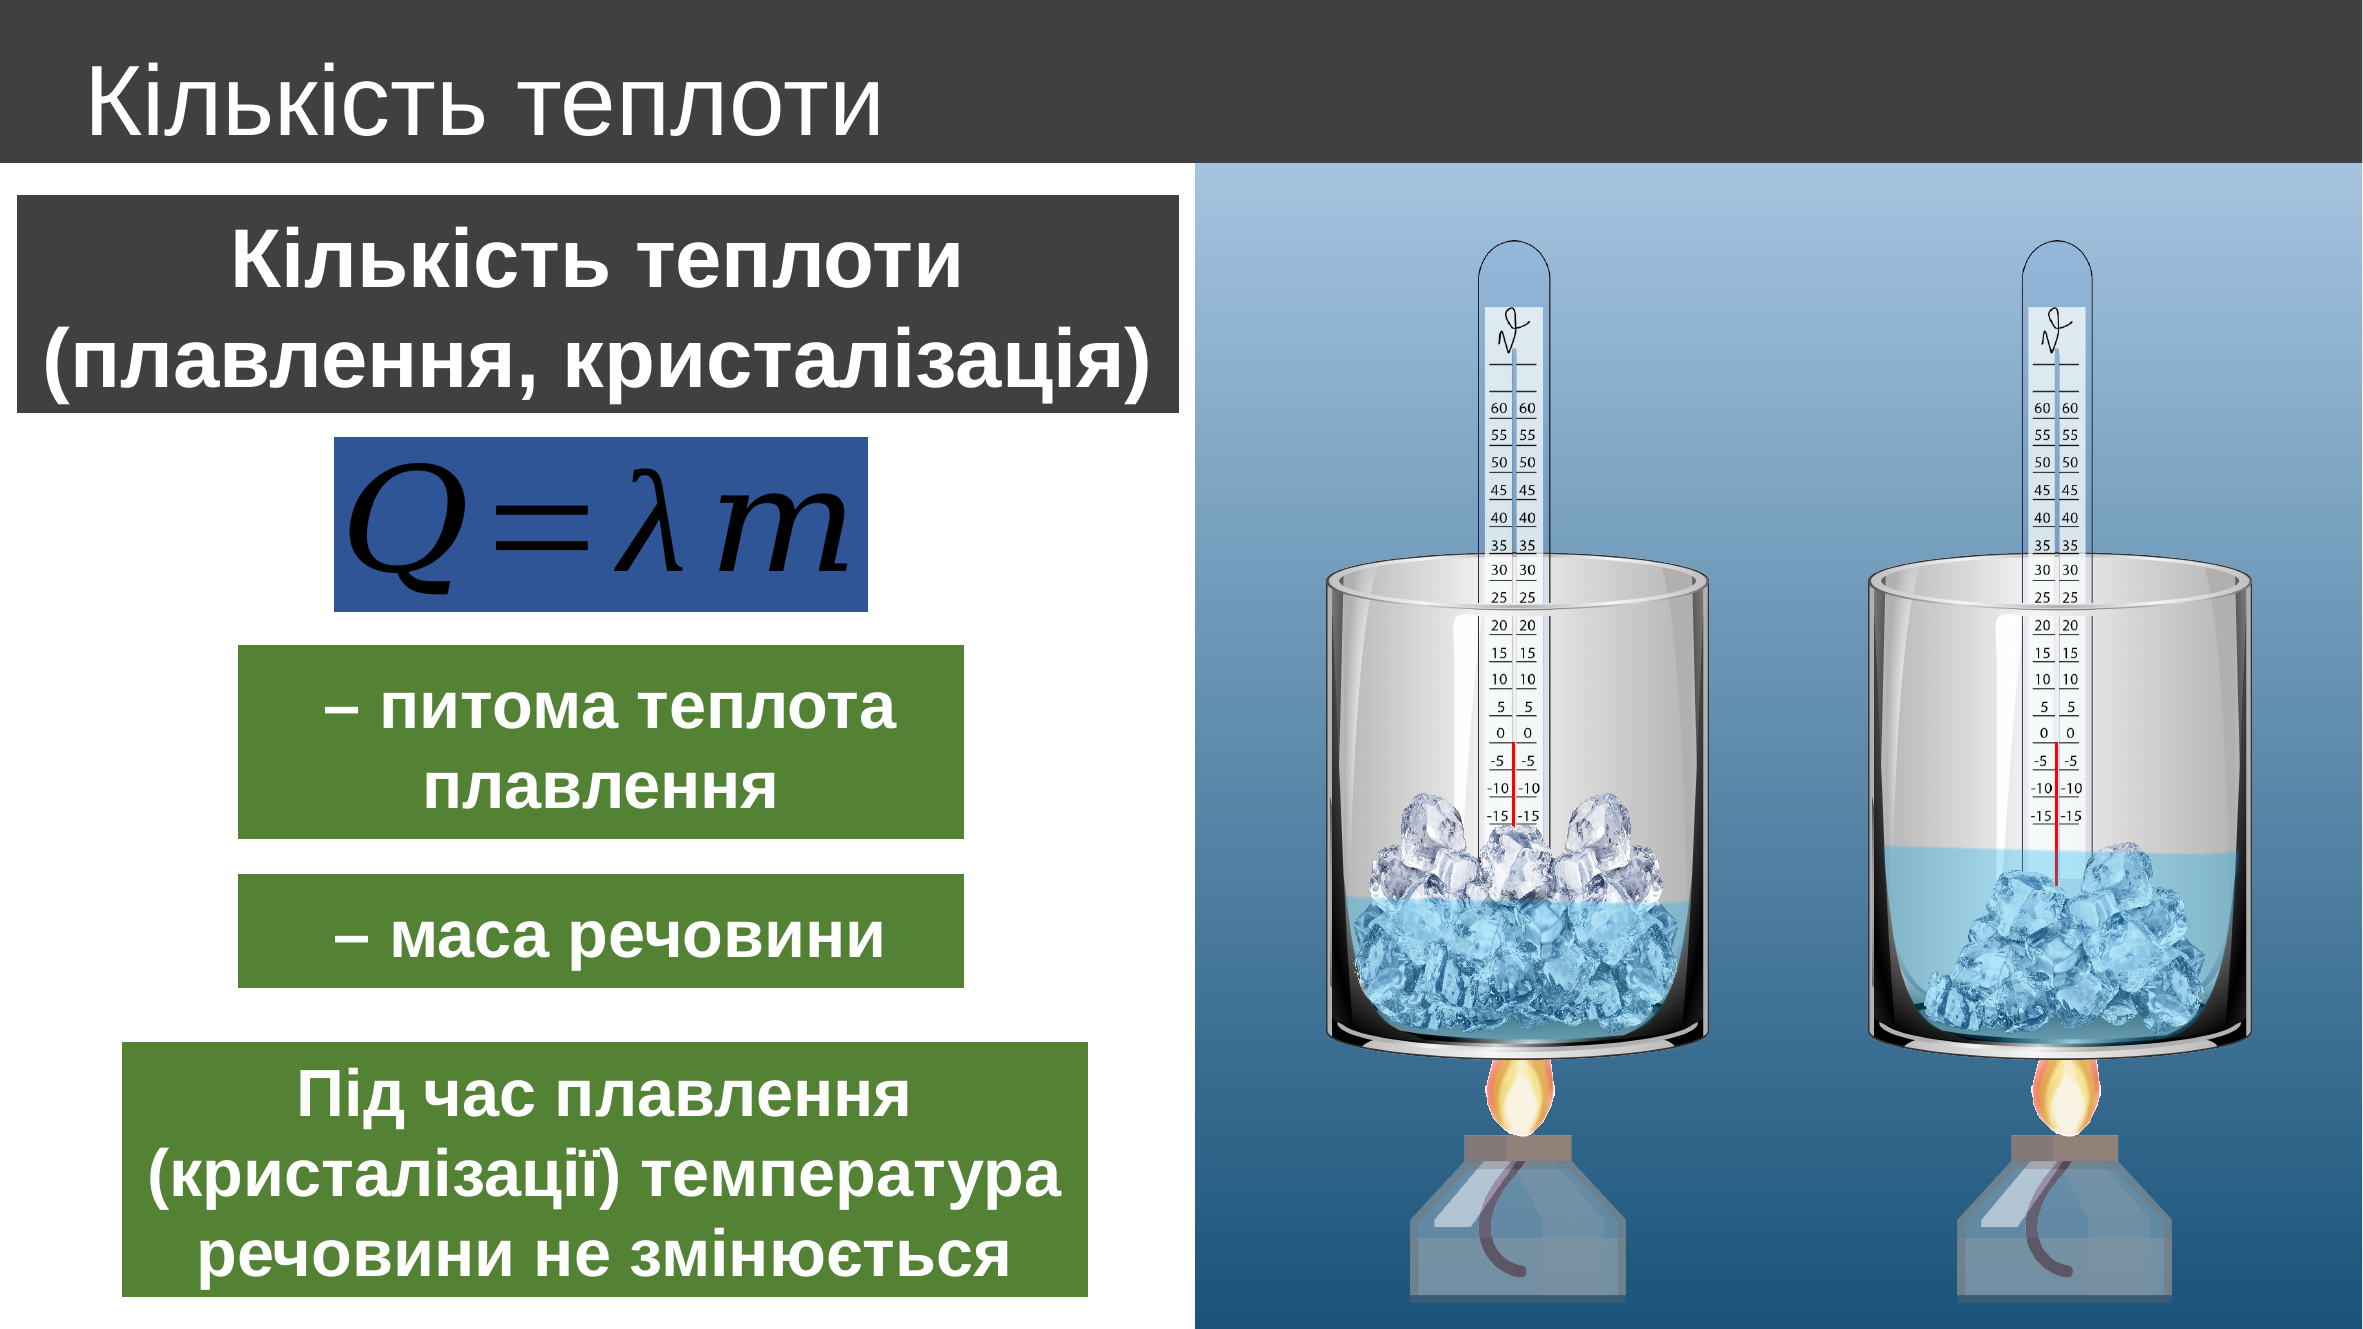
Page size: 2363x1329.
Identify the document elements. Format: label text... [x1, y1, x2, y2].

text_box Під час плавлення (кристалізації) температура речовини не змінюється [124, 1044, 1085, 1295]
text_box Кількість теплоти (плавлення, кристалізація) [19, 197, 1177, 411]
text_box [0, 0, 2363, 163]
title Кількість теплоти [69, 44, 2107, 163]
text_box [1195, 162, 2363, 1329]
